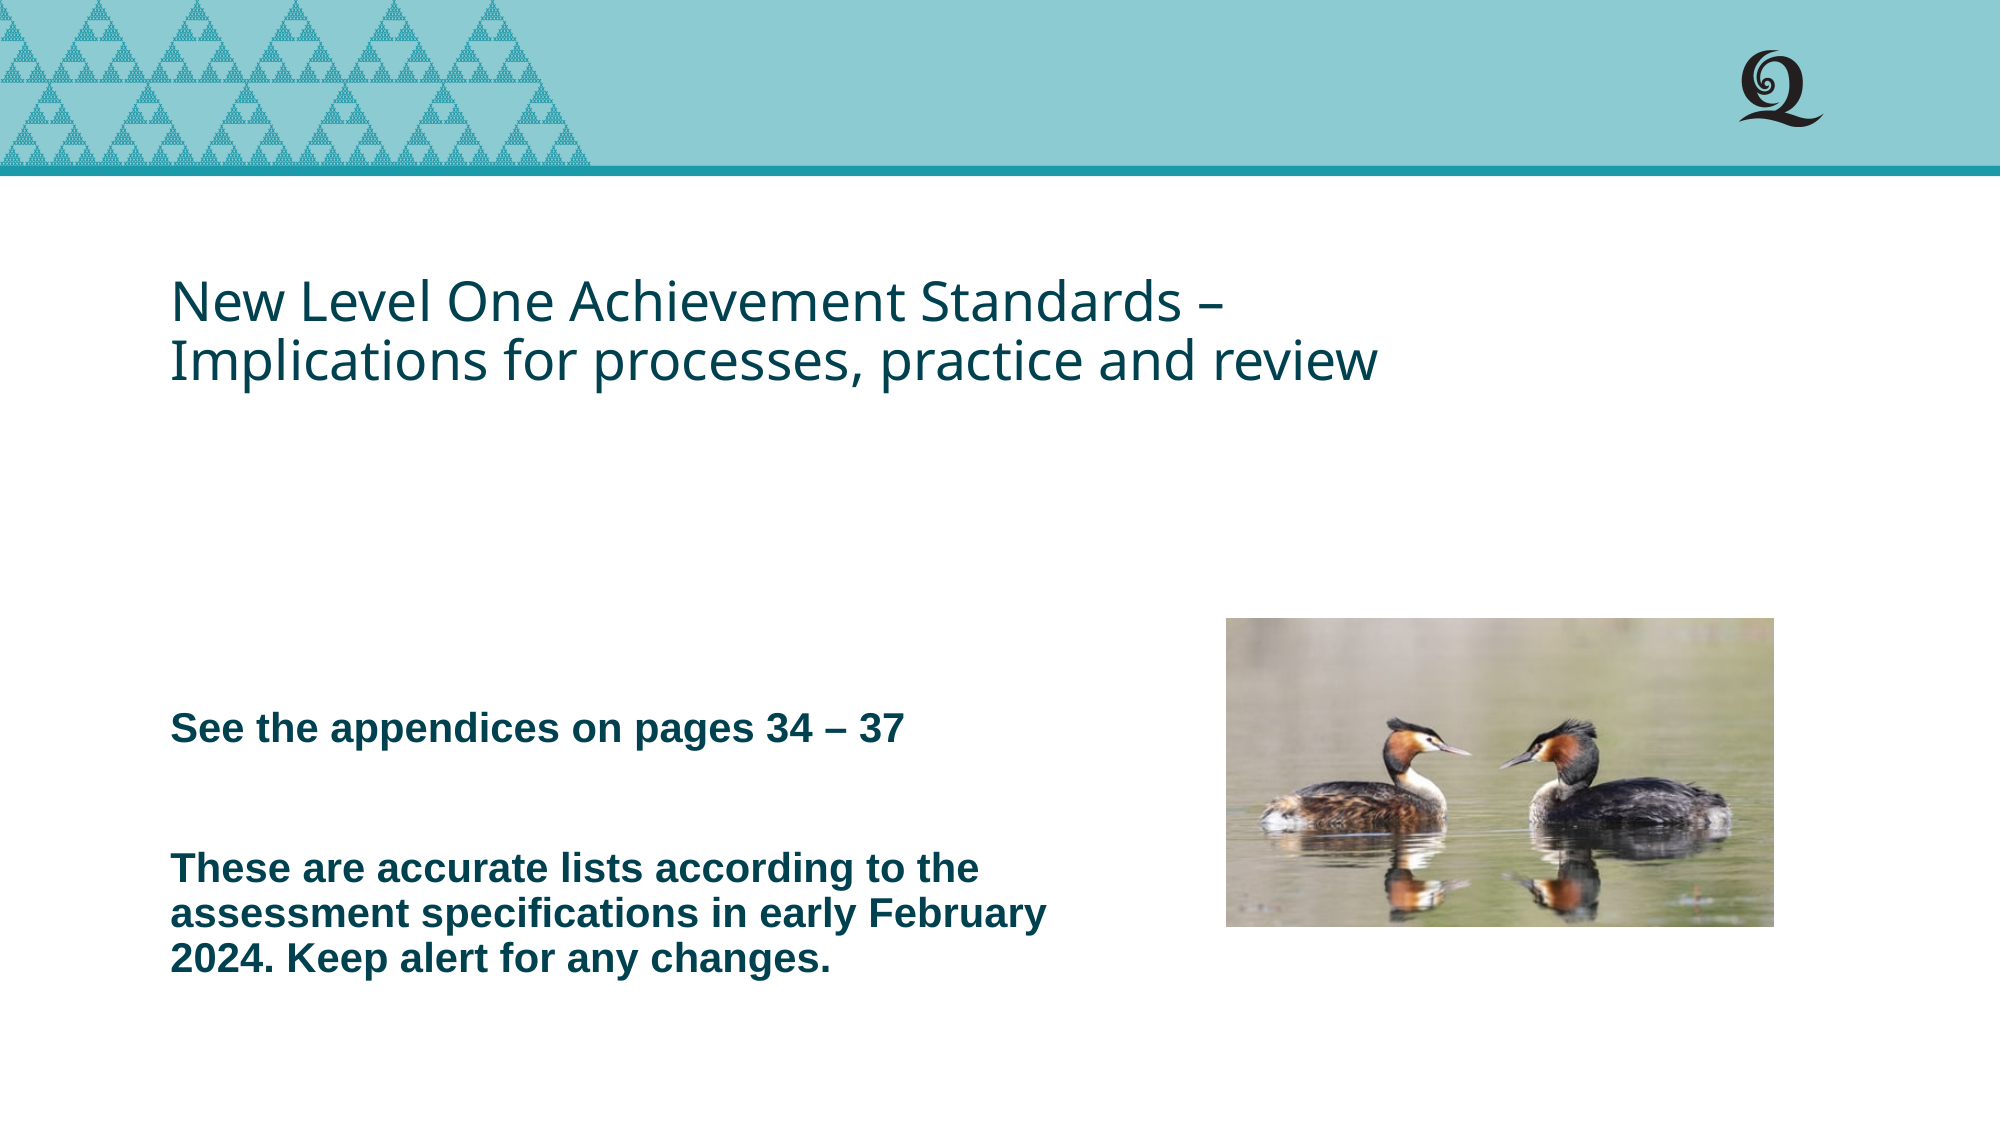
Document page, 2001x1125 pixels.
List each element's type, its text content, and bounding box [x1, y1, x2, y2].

list See the appendices on pages 34 – 37 These are accurate lists according to the assessment specifications in early February 2024. Keep alert for any changes. [170, 421, 1133, 1029]
picture [1226, 618, 1774, 927]
picture [0, 0, 2000, 202]
title New Level One Achievement Standards – Implications for processes, practice and review [170, 273, 1863, 395]
